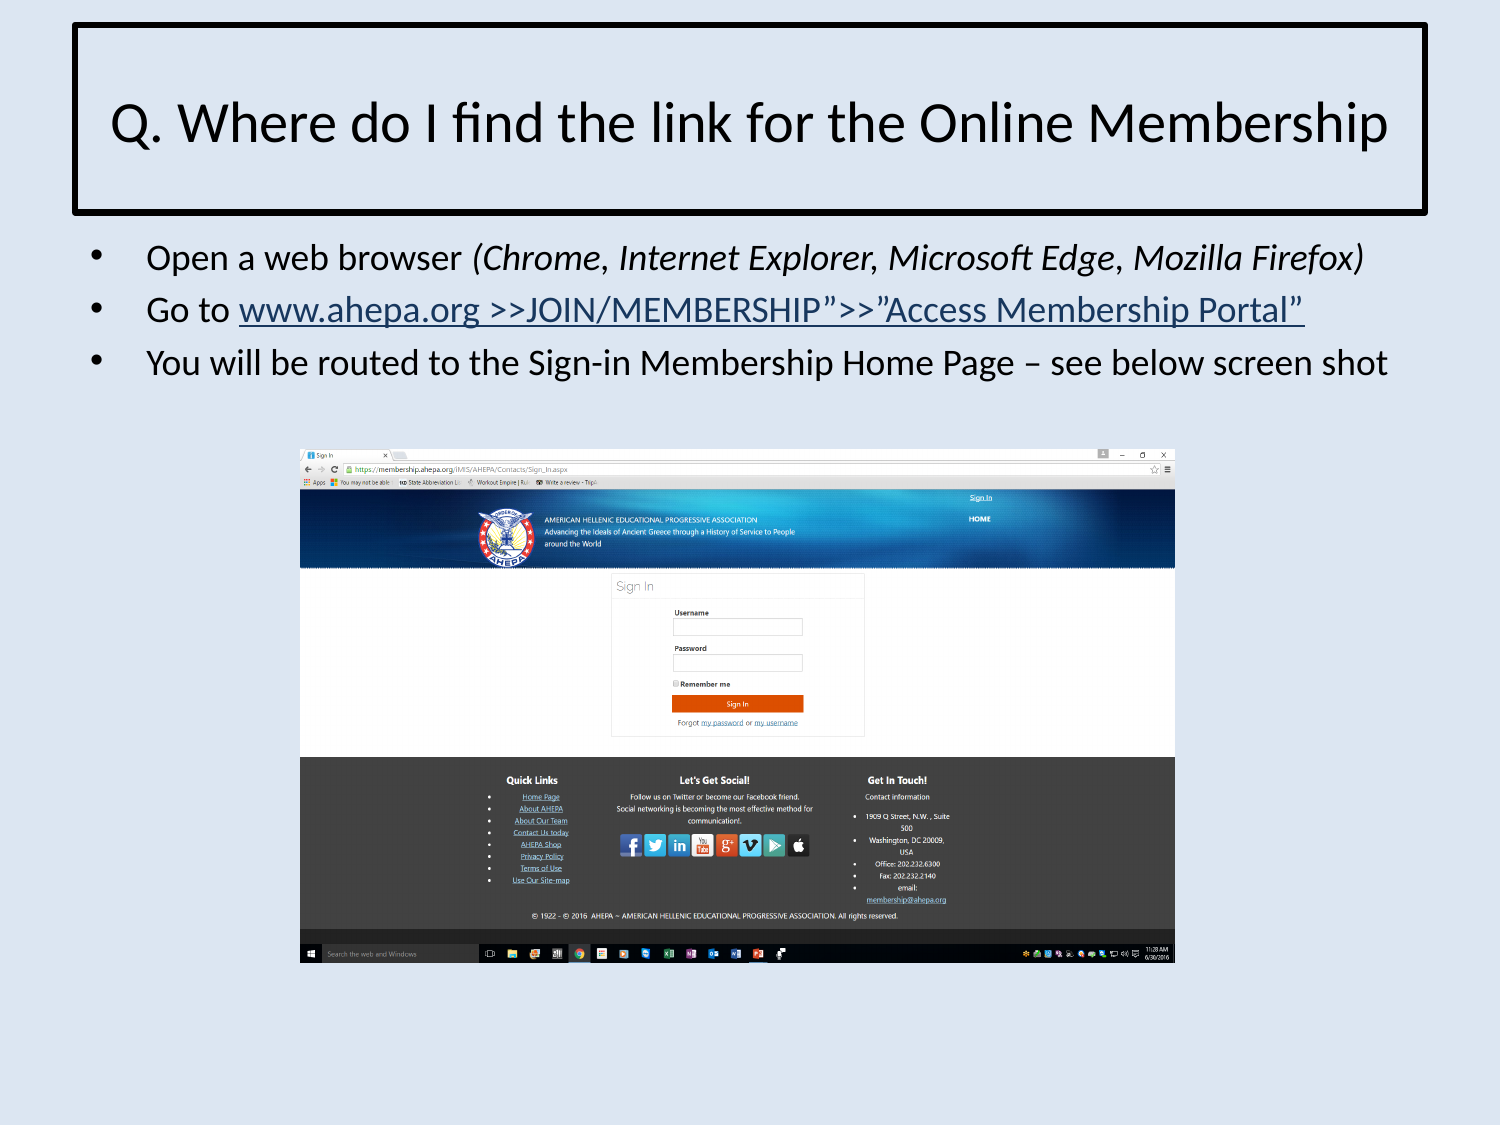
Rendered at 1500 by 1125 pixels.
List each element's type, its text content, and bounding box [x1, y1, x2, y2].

picture [299, 449, 1176, 963]
title Q. Where do I find the link for the Online Membership [75, 24, 1425, 213]
list Open a web browser (Chrome, Internet Explorer, Microsoft Edge, Mozilla Firefox) Go to www.ahepa.org >>JOIN/MEMBERSHIP”>>”Access Membership Portal” You will be routed to the Sign-in Membership Home Page – see below screen shot [75, 224, 1425, 1075]
